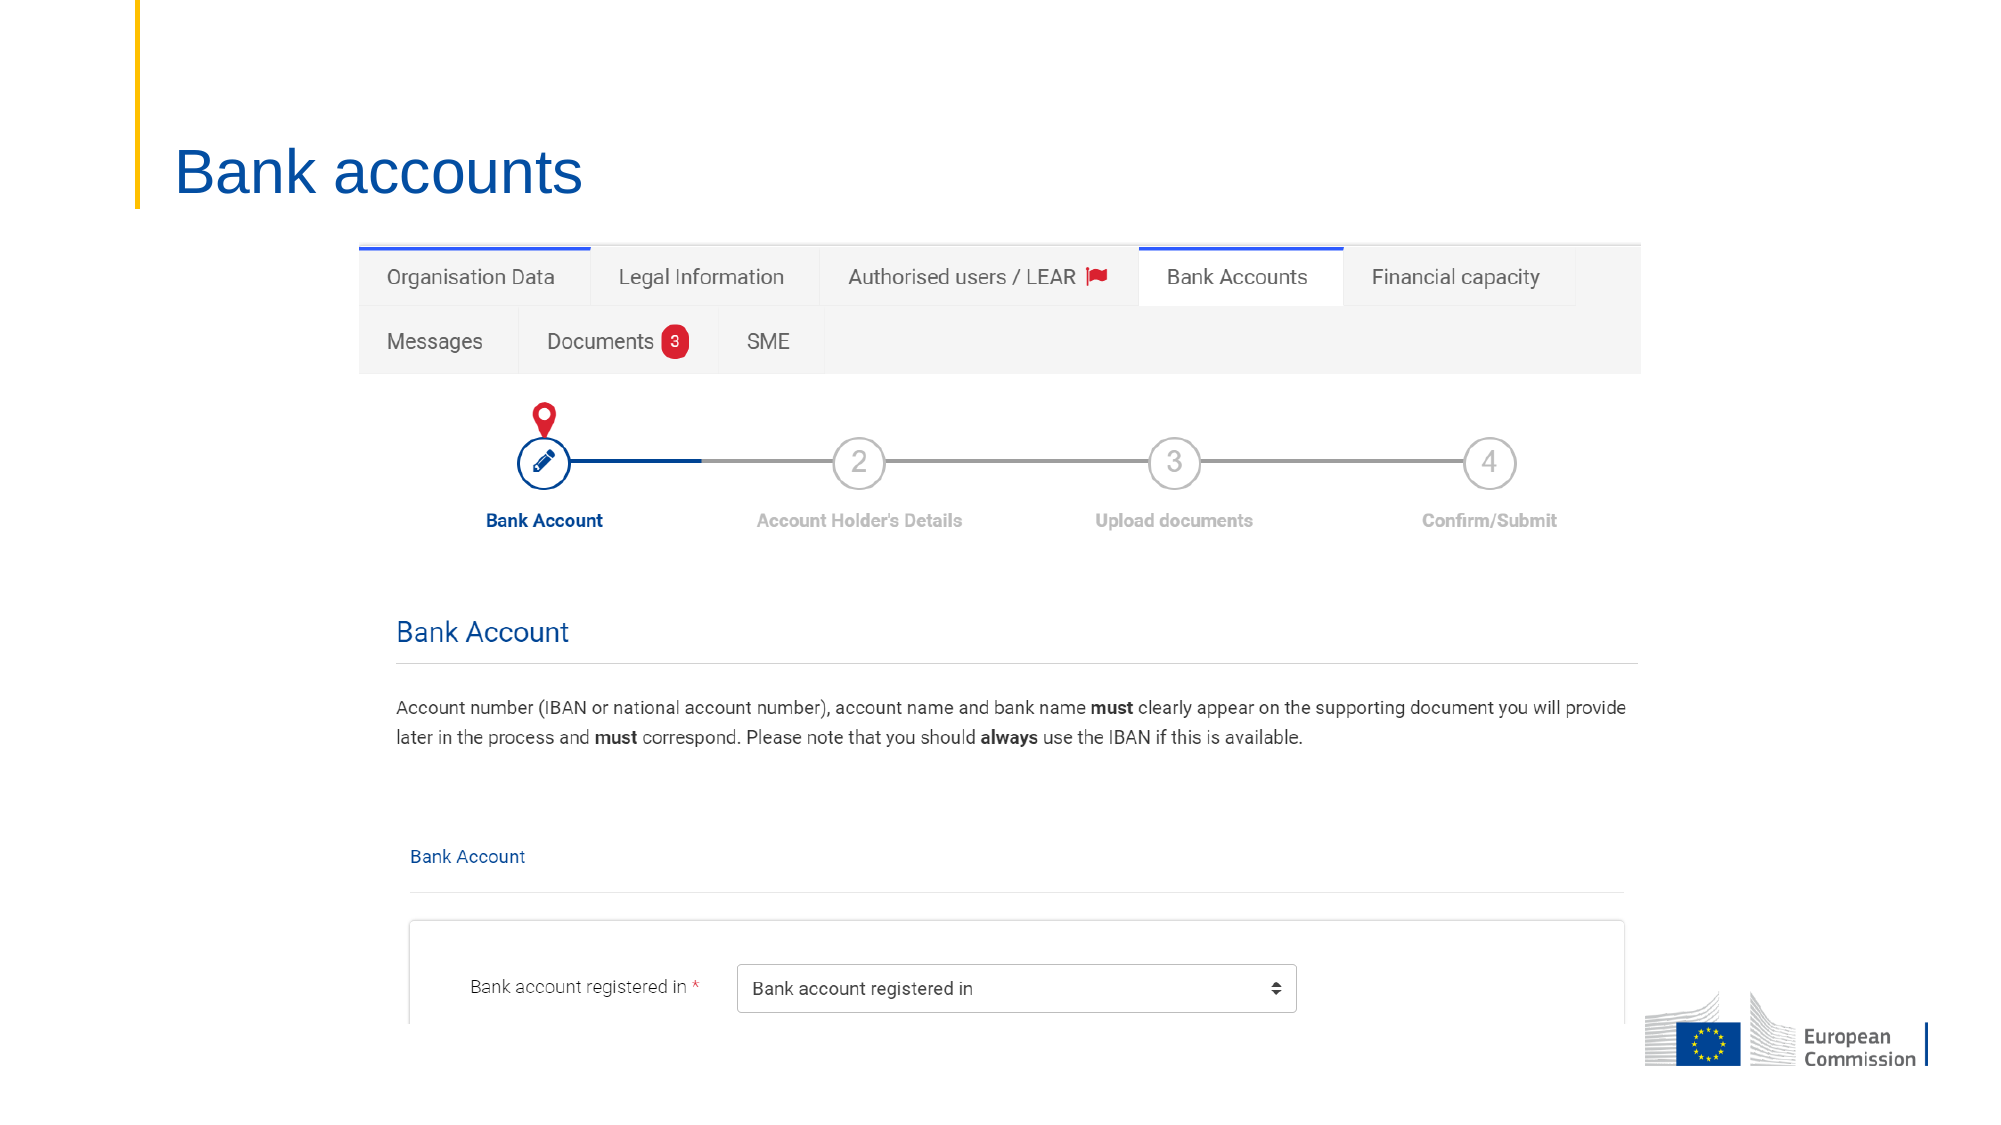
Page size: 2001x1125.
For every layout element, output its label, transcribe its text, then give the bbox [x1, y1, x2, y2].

picture [1645, 991, 1928, 1066]
picture [359, 242, 1641, 1024]
title Bank accounts [159, 79, 1885, 208]
